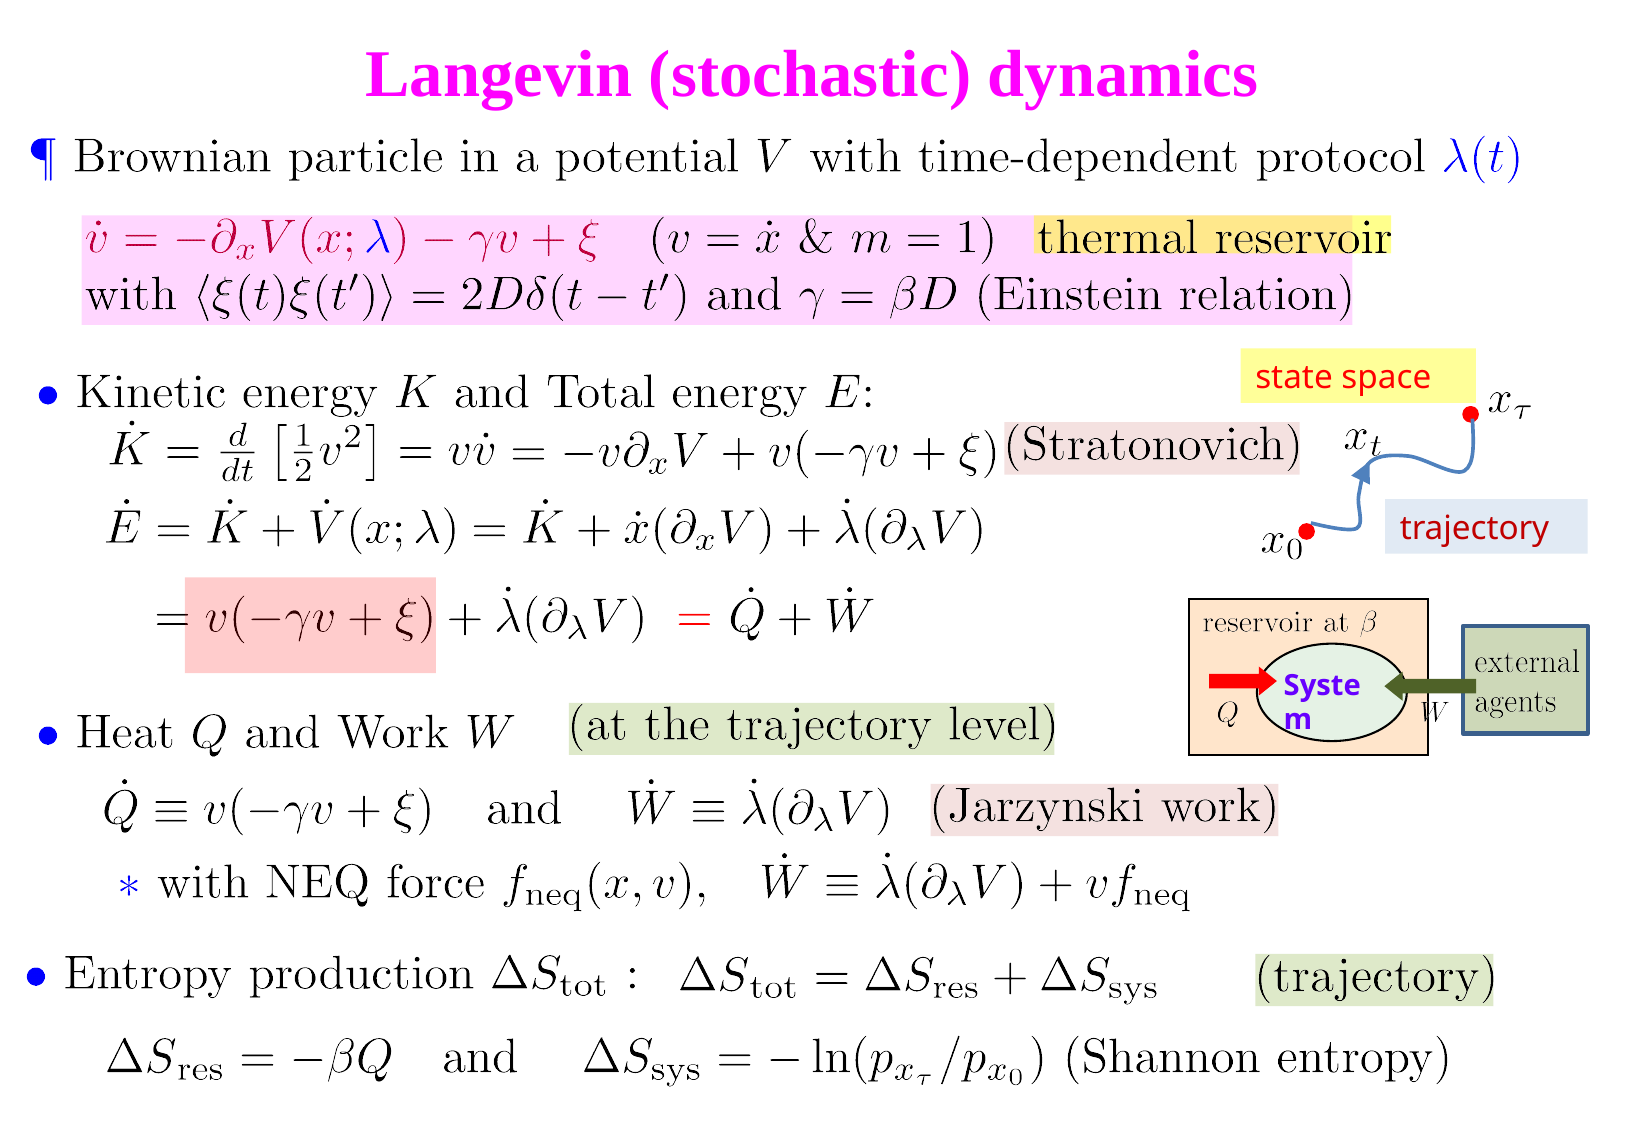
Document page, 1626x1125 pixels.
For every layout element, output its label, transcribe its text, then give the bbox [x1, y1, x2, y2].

picture [1004, 421, 1300, 475]
picture [25, 950, 636, 1000]
picture [36, 709, 519, 759]
picture [118, 860, 705, 914]
text_box [183, 655, 438, 675]
picture [106, 1034, 393, 1083]
picture [472, 495, 983, 559]
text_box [1240, 348, 1588, 563]
picture [568, 702, 1055, 756]
picture [443, 1034, 1449, 1088]
picture [155, 584, 647, 647]
picture [930, 783, 1279, 837]
picture [105, 495, 459, 559]
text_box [1188, 599, 1588, 756]
text_box [183, 575, 438, 582]
picture [760, 850, 1194, 913]
picture [29, 133, 1522, 187]
title Langevin (stochastic) dynamics [63, 0, 1562, 164]
picture [487, 776, 892, 839]
picture [103, 776, 432, 839]
picture [679, 952, 1160, 1006]
picture [37, 370, 998, 486]
picture [81, 215, 1392, 326]
picture [677, 584, 877, 642]
picture [1255, 953, 1494, 1007]
